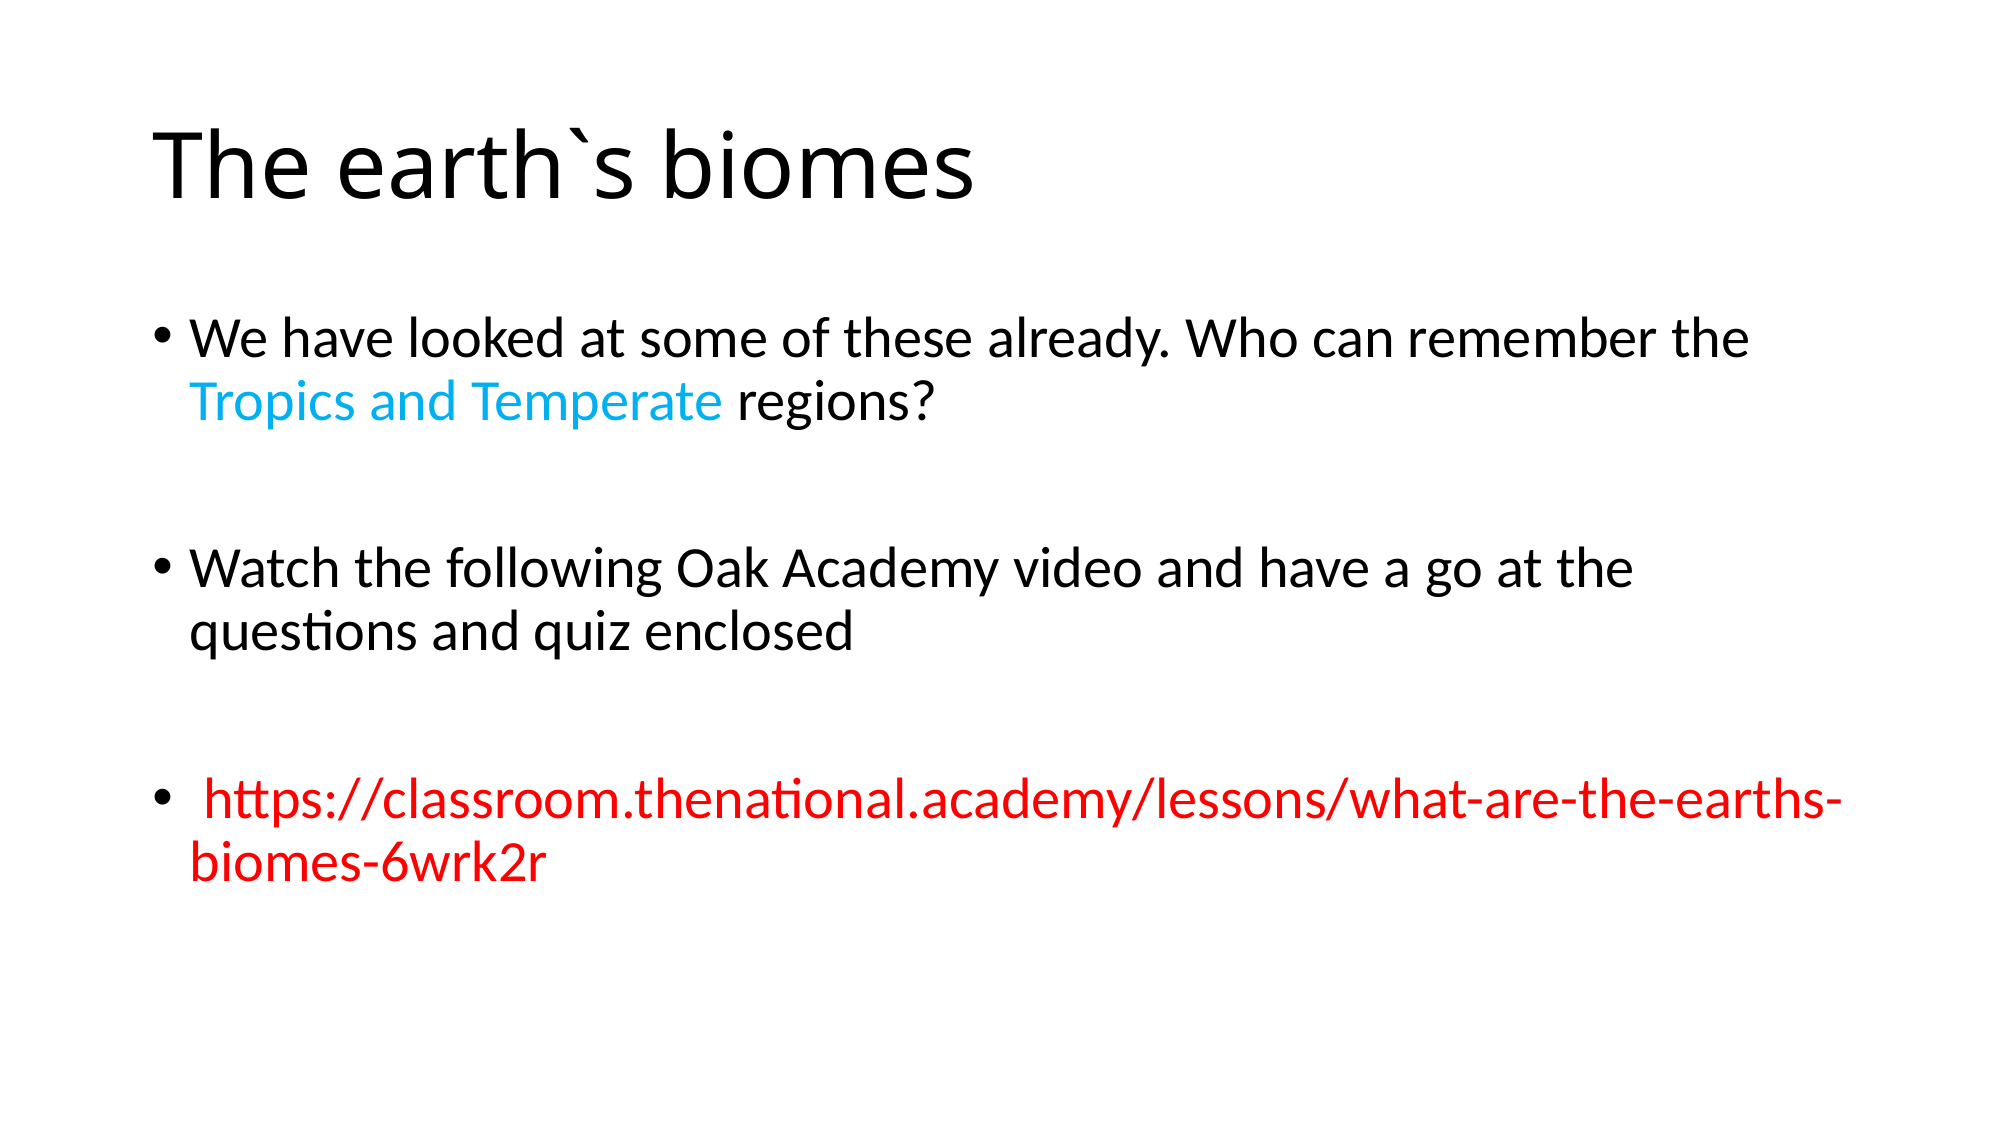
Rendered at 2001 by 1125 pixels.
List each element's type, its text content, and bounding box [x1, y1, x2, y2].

list We have looked at some of these already. Who can remember the Tropics and Temperate regions? Watch the following Oak Academy video and have a go at the questions and quiz enclosed https://classroom.thenational.academy/lessons/what-are-the-earths-biomes-6wrk2r [137, 299, 1863, 1014]
title The earth`s biomes [137, 59, 1863, 278]
